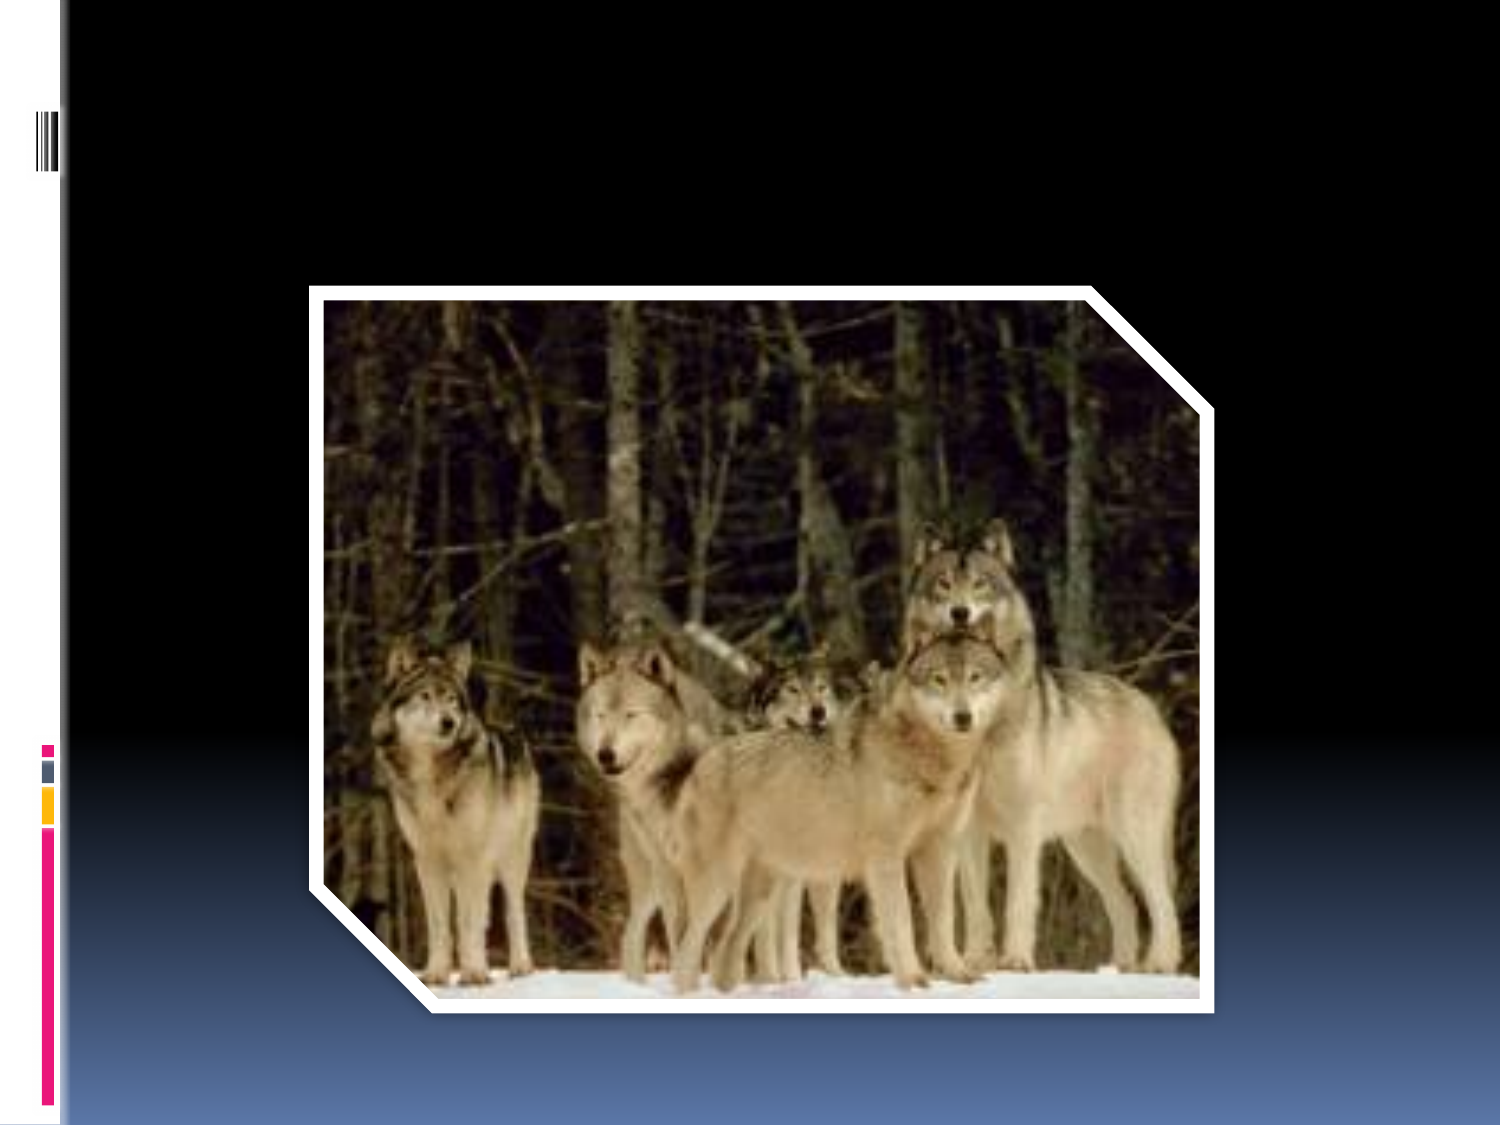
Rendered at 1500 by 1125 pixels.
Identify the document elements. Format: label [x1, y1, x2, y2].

list [315, 292, 1208, 1007]
